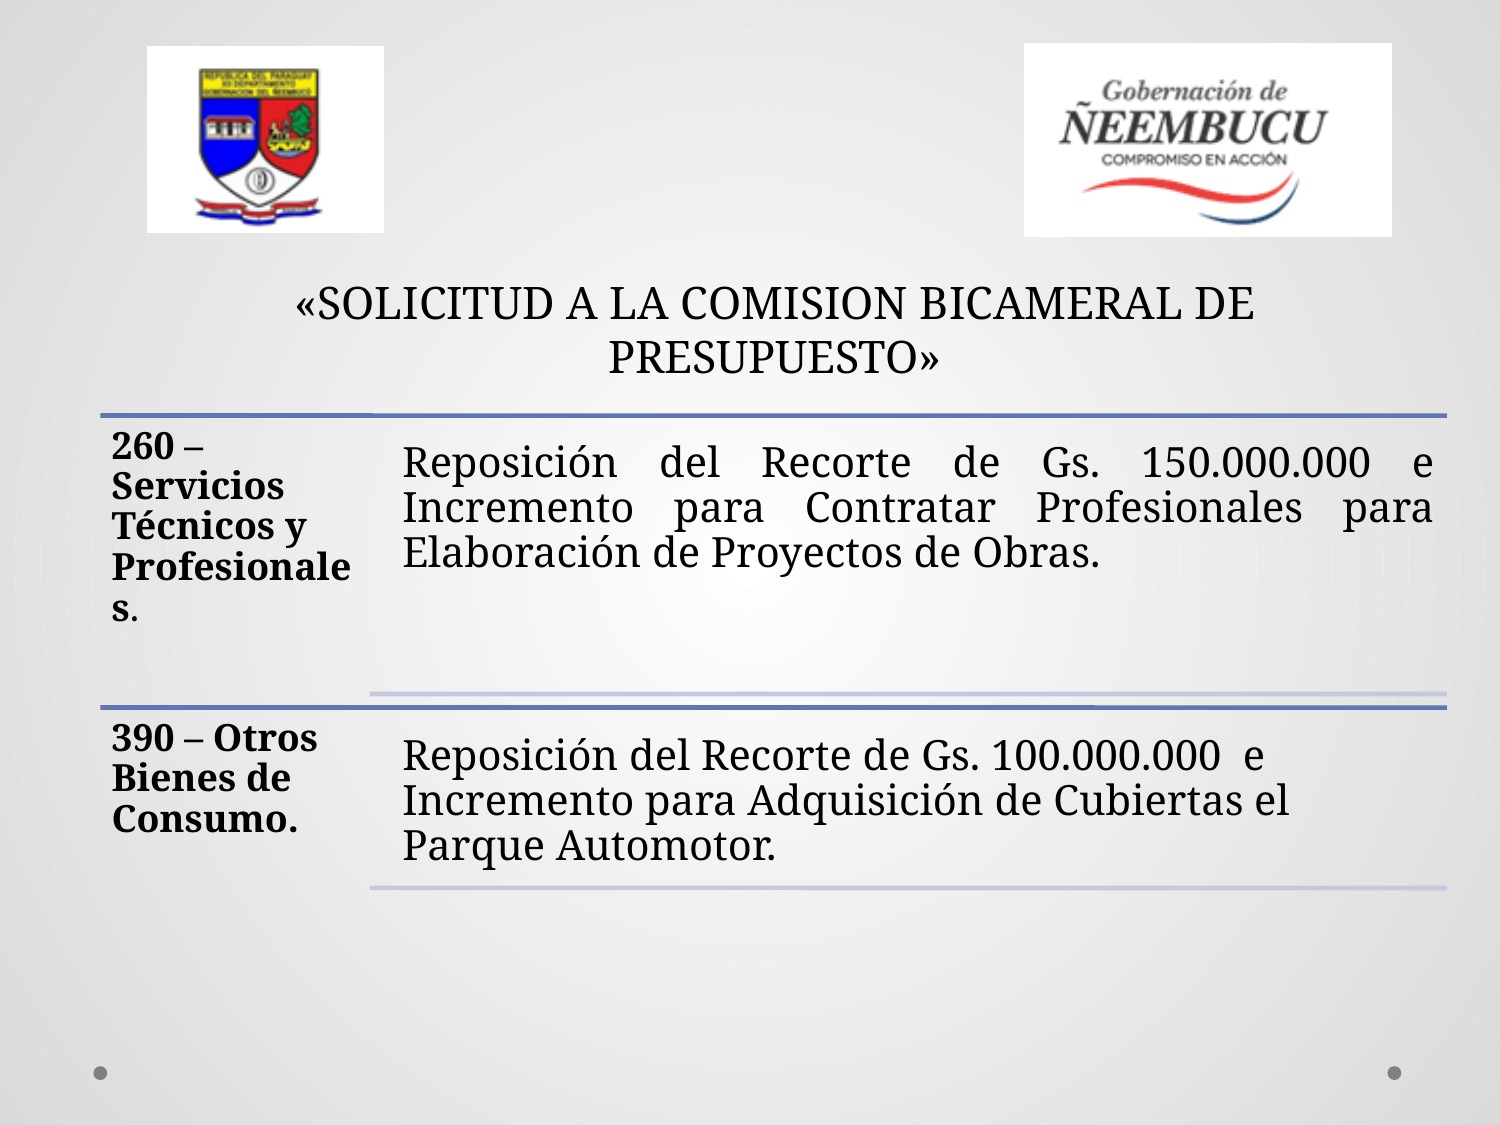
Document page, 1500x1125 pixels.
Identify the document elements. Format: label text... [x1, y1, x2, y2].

title «SOLICITUD A LA COMISION BICAMERAL DE PRESUPUESTO» [147, 267, 1403, 390]
picture [1024, 43, 1392, 237]
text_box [100, 415, 1448, 1000]
picture [147, 46, 384, 234]
